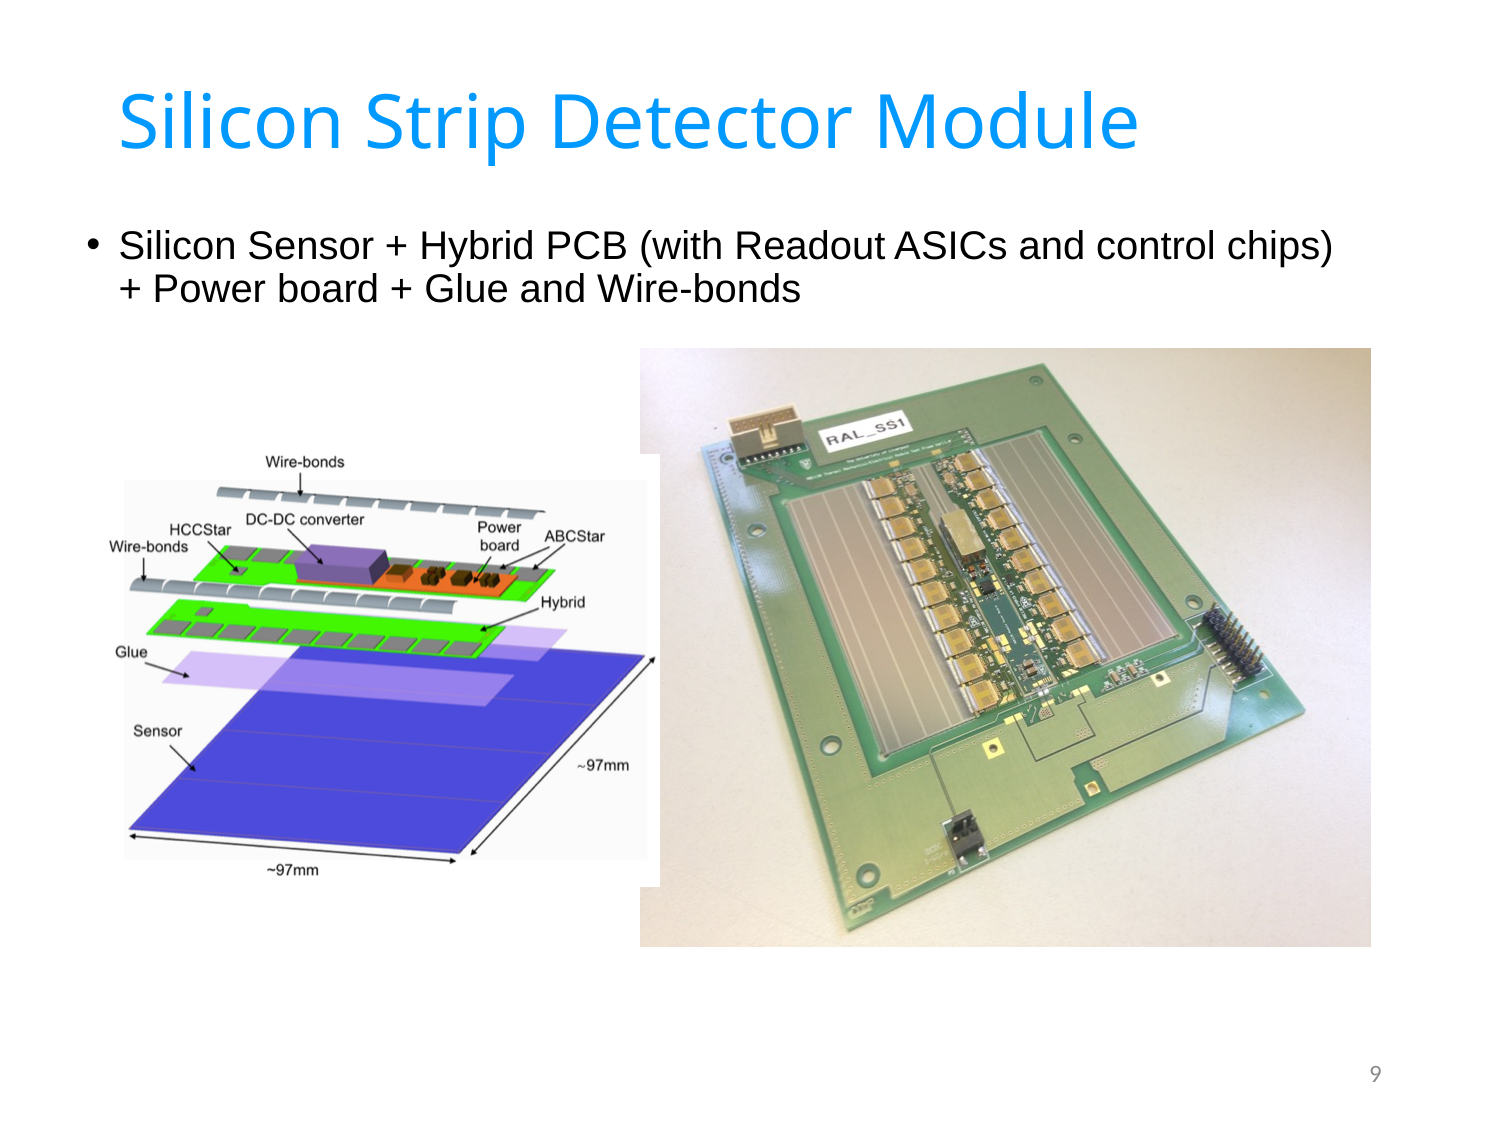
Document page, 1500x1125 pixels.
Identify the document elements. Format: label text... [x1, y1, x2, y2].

picture [103, 348, 1371, 947]
list Silicon Sensor + Hybrid PCB (with Readout ASICs and control chips) + Power board + Glue and Wire-bonds [71, 217, 1371, 319]
slide_number 9 [1059, 1042, 1397, 1103]
title Silicon Strip Detector Module [103, 59, 1397, 188]
